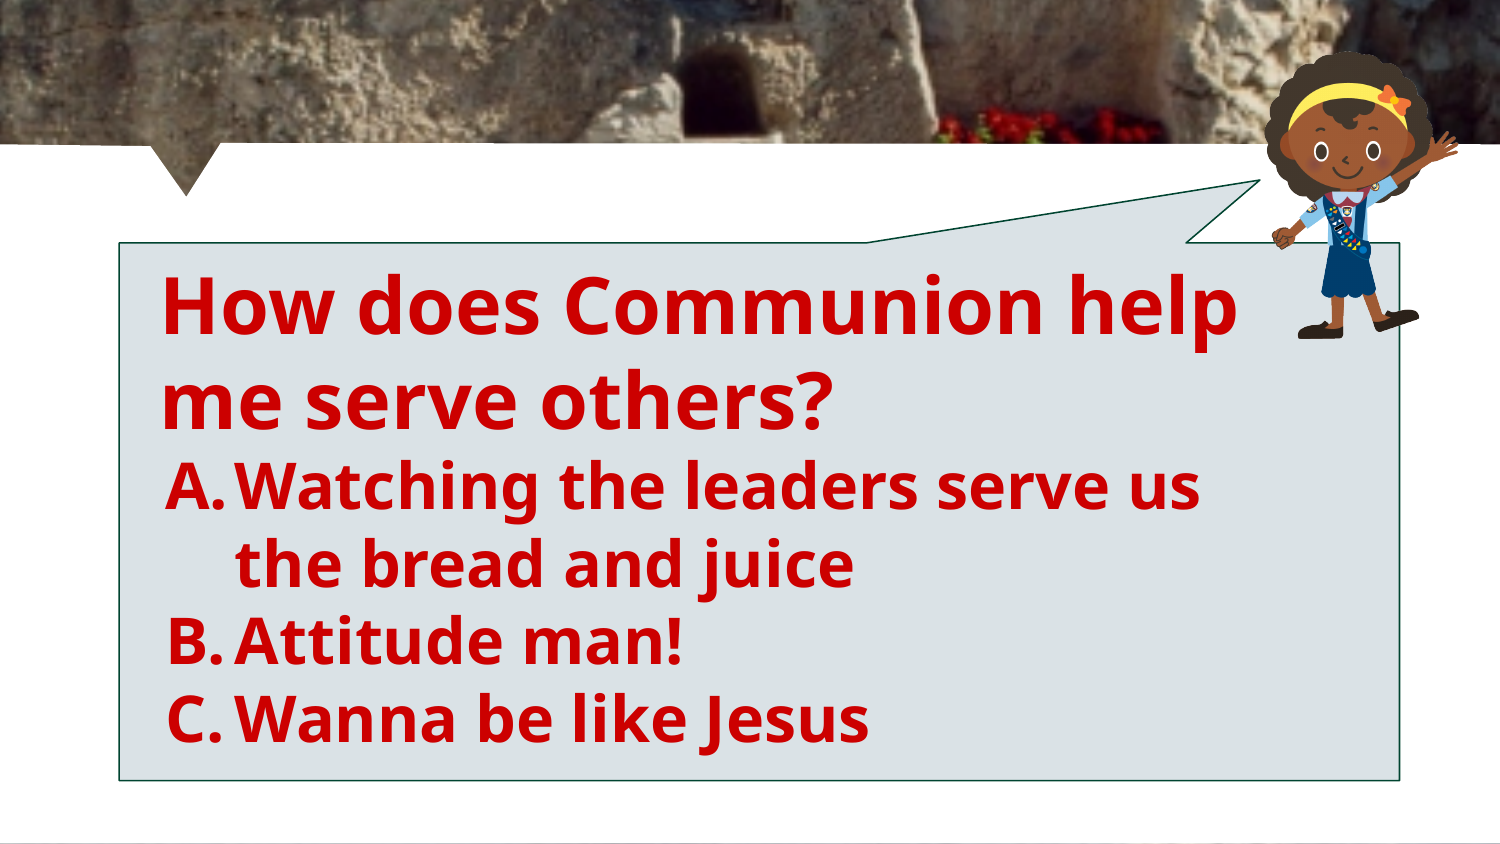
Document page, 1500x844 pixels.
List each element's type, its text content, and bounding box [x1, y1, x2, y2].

text_box [884, 180, 1258, 240]
picture [0, 0, 1500, 340]
text_box [119, 242, 1400, 781]
title How does Communion help me serve others? Watching the leaders serve us the bread and juice Attitude man! Wanna be like Jesus [145, 240, 1330, 431]
